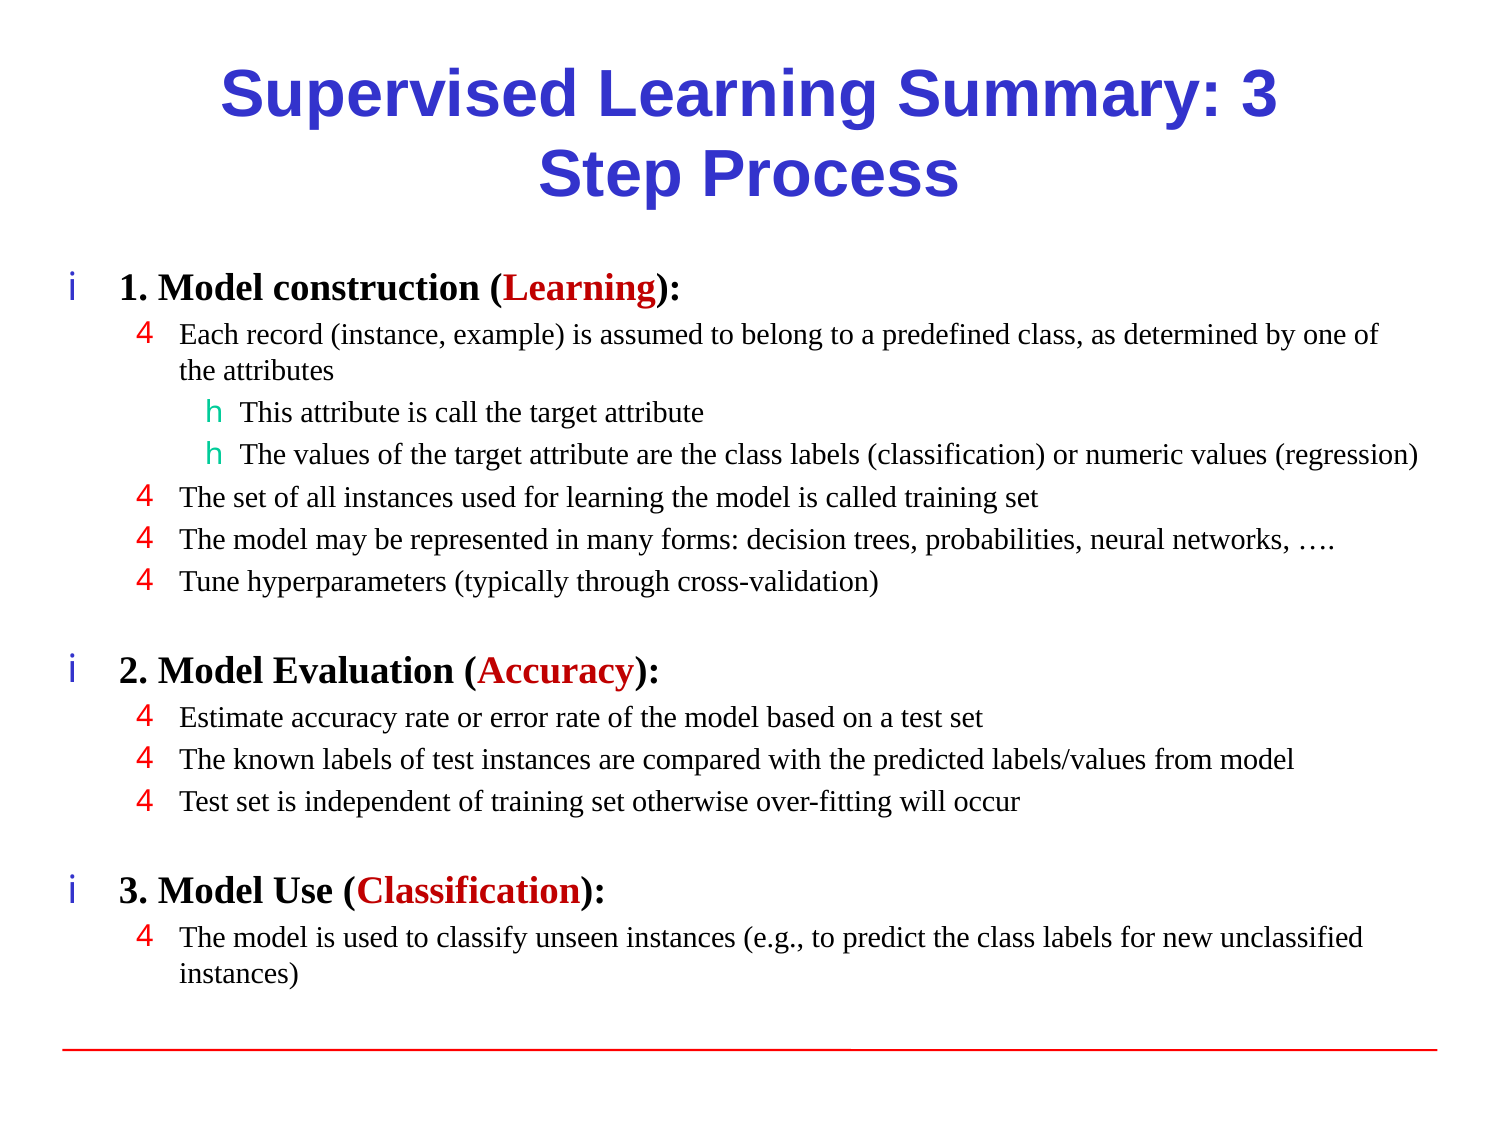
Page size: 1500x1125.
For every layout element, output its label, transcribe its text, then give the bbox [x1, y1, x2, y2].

list 1. Model construction (Learning): Each record (instance, example) is assumed to belong to a predefined class, as determined by one of the attributes This attribute is call the target attribute The values of the target attribute are the class labels (classification) or numeric values (regression) The set of all instances used for learning the model is called training set The model may be represented in many forms: decision trees, probabilities, neural networks, …. Tune hyperparameters (typically through cross-validation) 2. Model Evaluation (Accuracy): Estimate accuracy rate or error rate of the model based on a test set The known labels of test instances are compared with the predicted labels/values from model Test set is independent of training set otherwise over-fitting will occur 3. Model Use (Classification): The model is used to classify unseen instances (e.g., to predict the class labels for new unclassified instances) [51, 253, 1436, 1031]
title Supervised Learning Summary: 3 Step Process [140, 64, 1360, 195]
